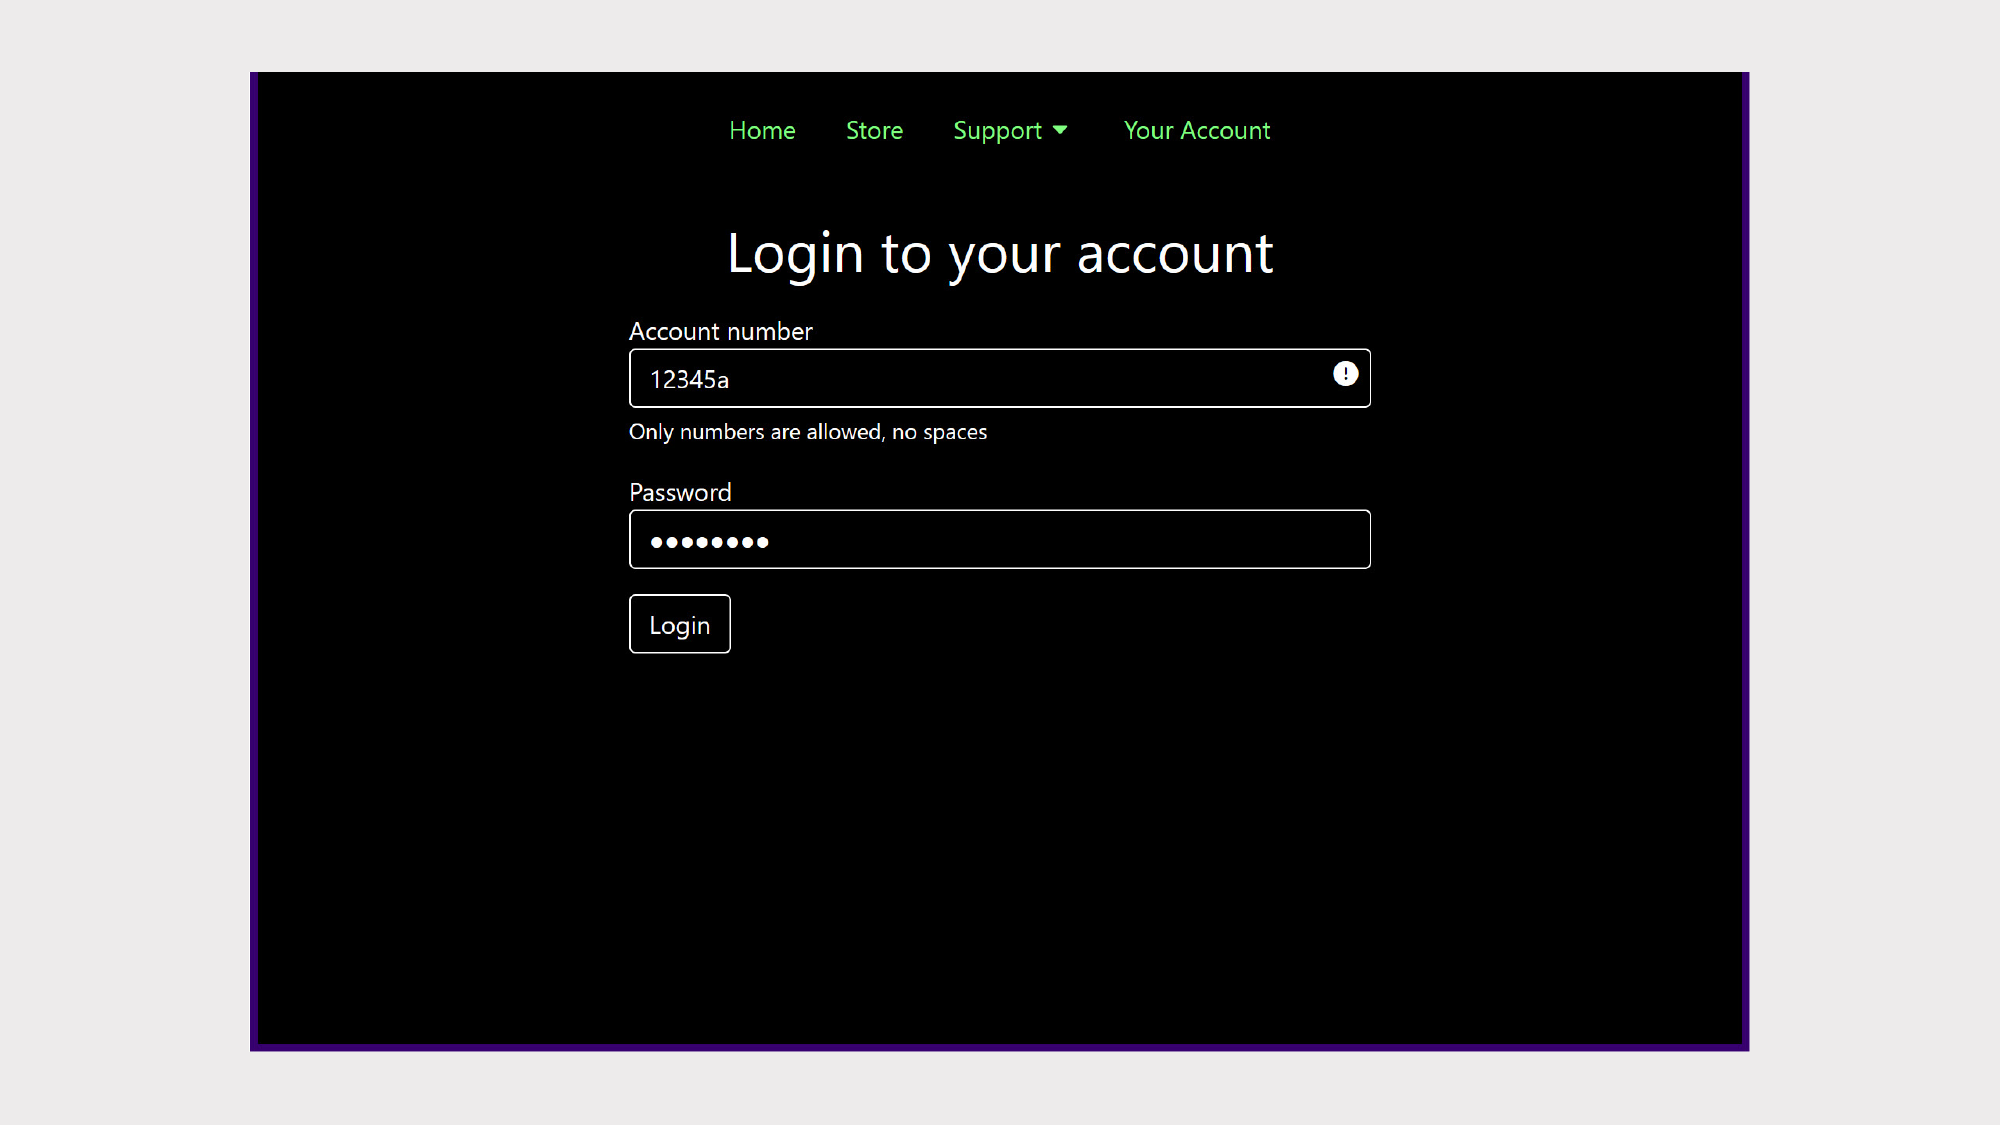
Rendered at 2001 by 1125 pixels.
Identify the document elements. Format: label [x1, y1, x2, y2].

picture [249, 72, 1750, 1052]
